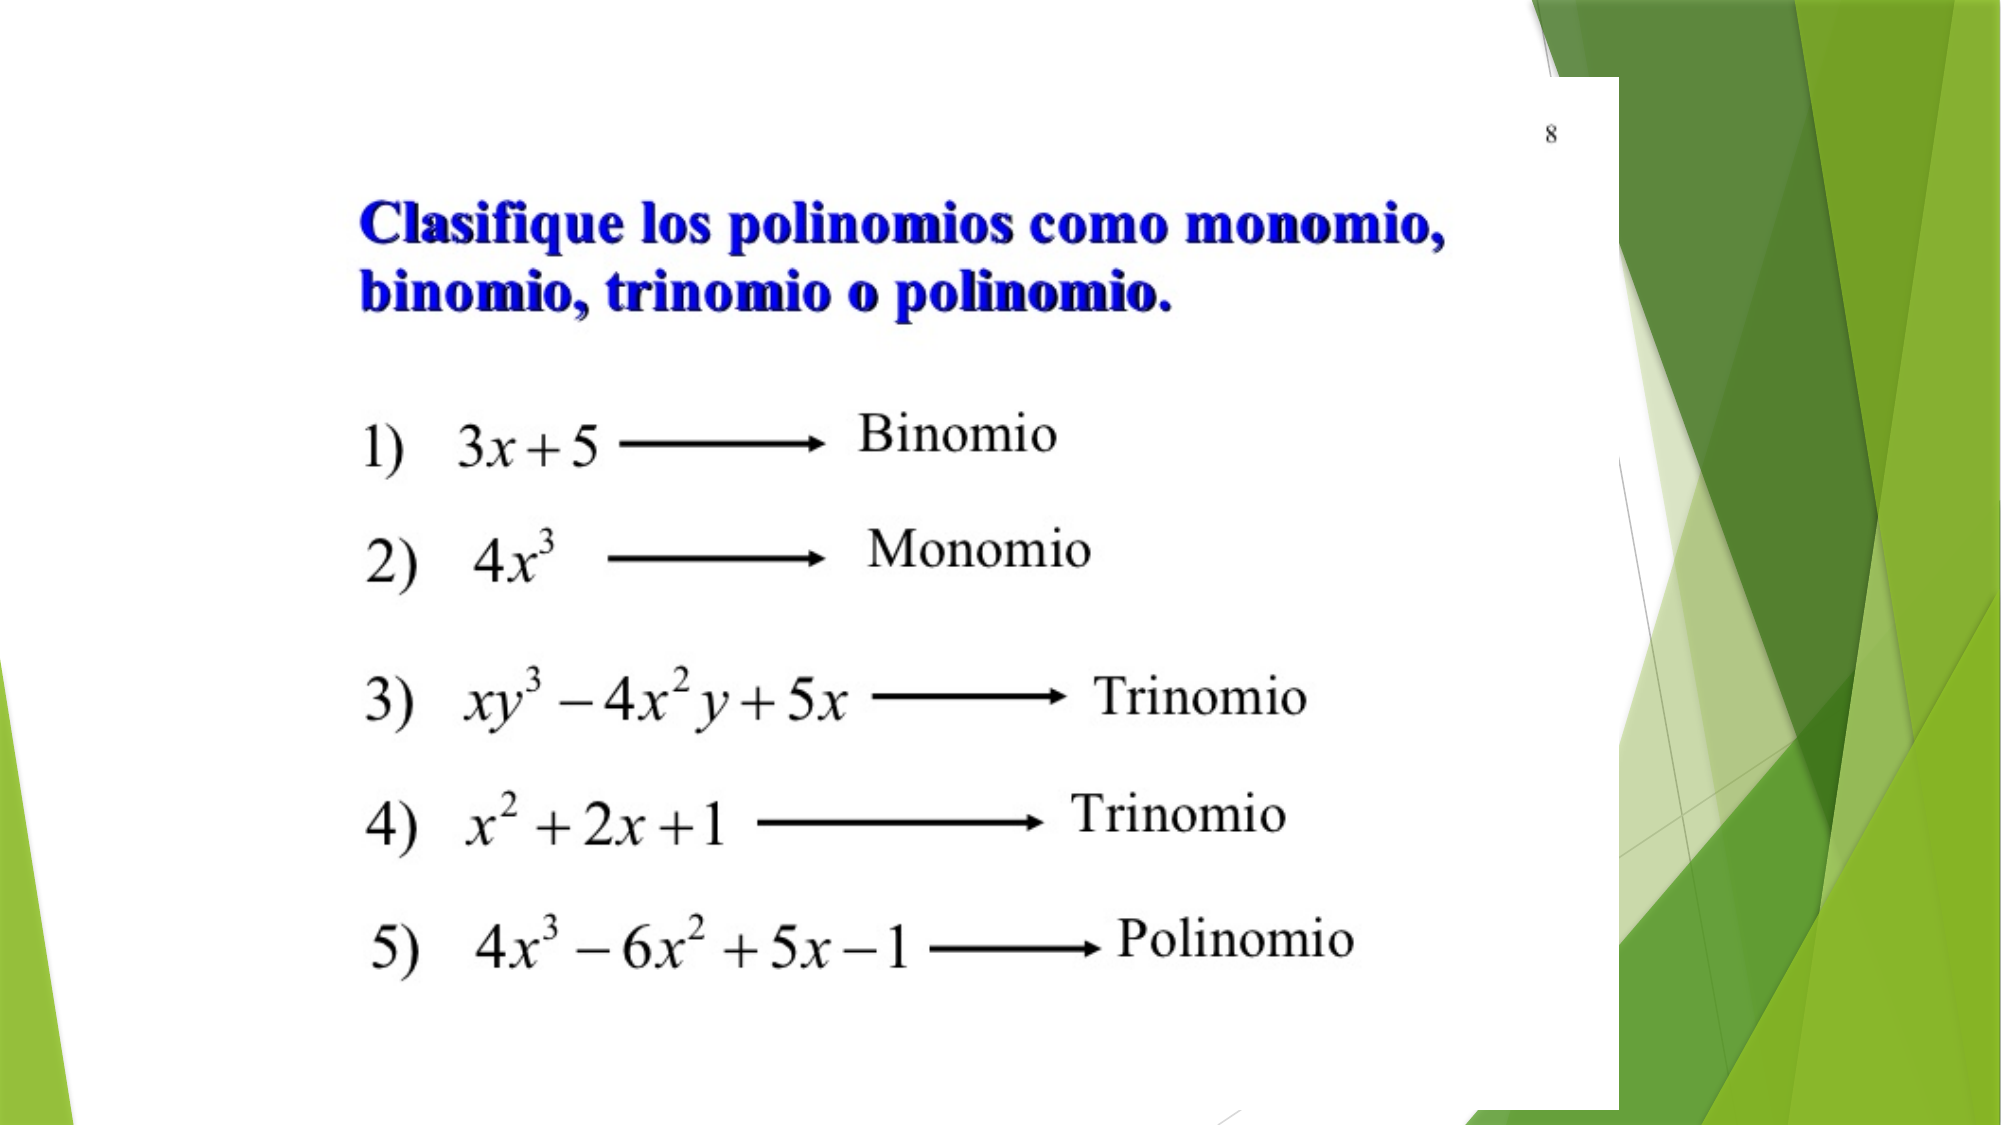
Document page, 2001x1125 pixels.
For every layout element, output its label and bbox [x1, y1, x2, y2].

list [241, 76, 1619, 1110]
